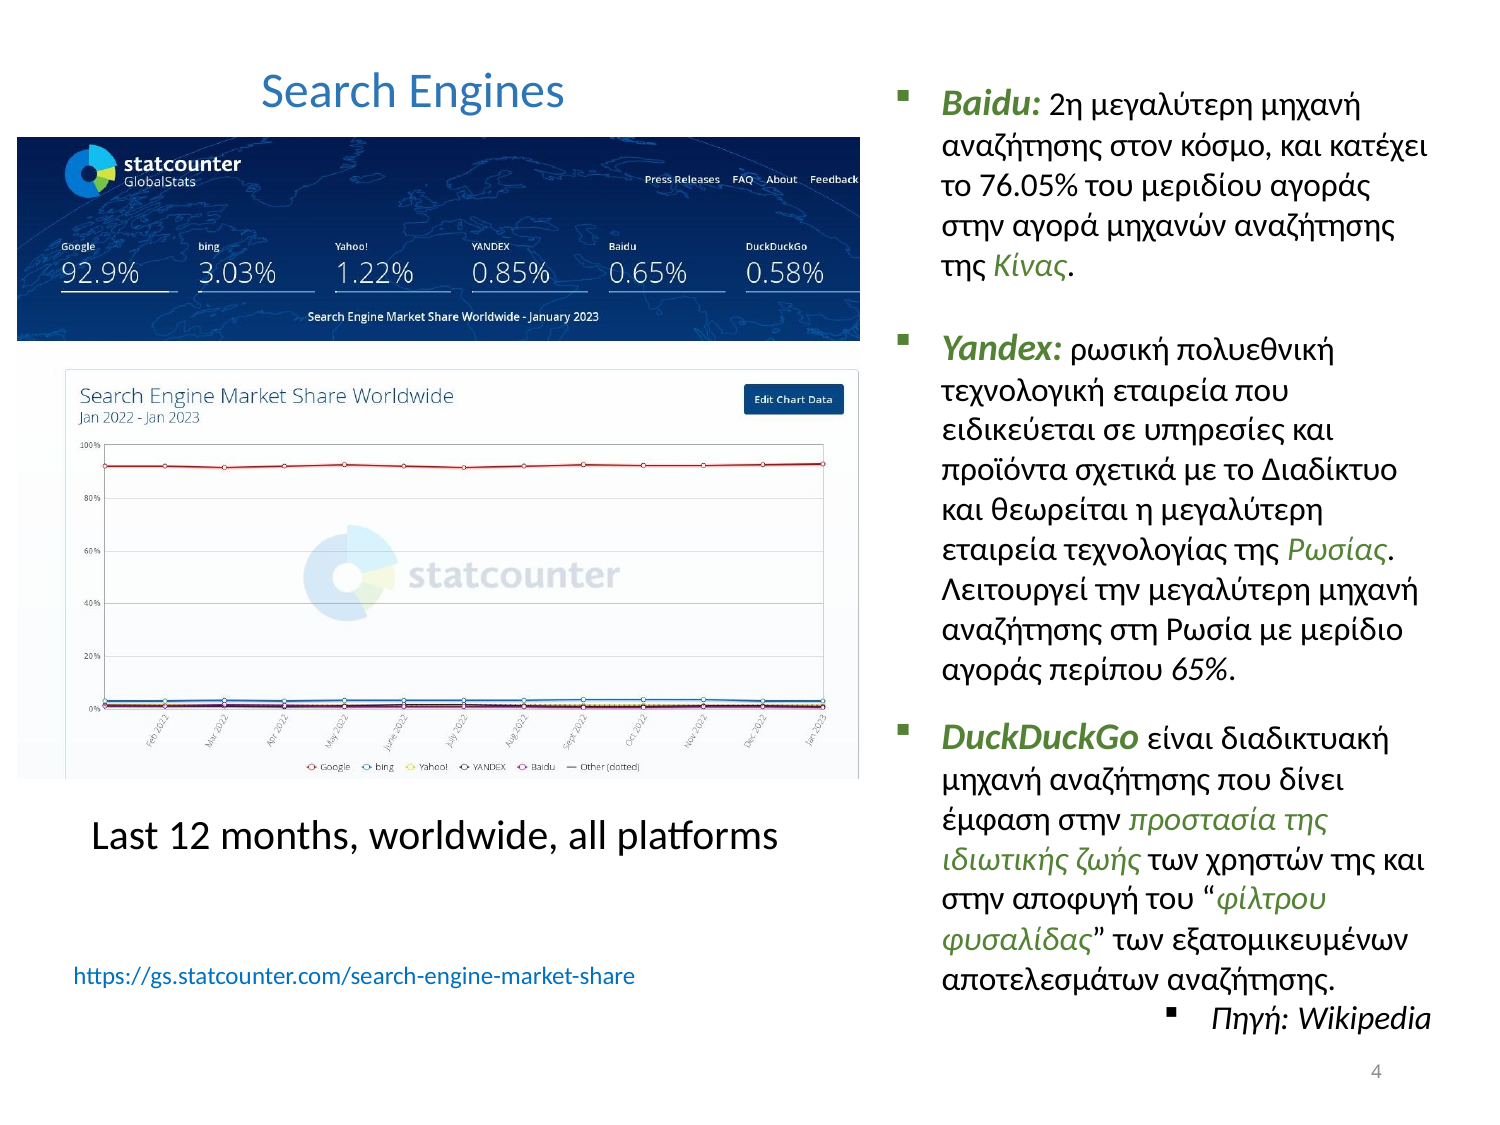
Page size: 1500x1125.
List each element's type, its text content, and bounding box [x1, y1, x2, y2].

slide_number 4 [1059, 1044, 1397, 1103]
picture [17, 137, 860, 779]
text_box Search Engines [58, 50, 768, 125]
text_box https://gs.statcounter.com/search-engine-market-share [58, 952, 727, 997]
text_box Baidu: 2η μεγαλύτερη μηχανή αναζήτησης στον κόσμο, και κατέχει το 76.05% του μεριδίου αγοράς στην αγορά μηχανών αναζήτησης της Κίνας. Yandex: ρωσική πολυεθνική τεχνολογική εταιρεία που ειδικεύεται σε υπηρεσίες και προϊόντα σχετικά με το Διαδίκτυο και θεωρείται η μεγαλύτερη εταιρεία τεχνολογίας της Ρωσίας. Λειτουργεί την μεγαλύτερη μηχανή αναζήτησης στη Ρωσία με μερίδιο αγοράς περίπου 65%. DuckDuckGo είναι διαδικτυακή μηχανή αναζήτησης που δίνει έμφαση στην προστασία της ιδιωτικής ζωής των χρηστών της και στην αποφυγή του “φίλτρου φυσαλίδας” των εξατομικευμένων αποτελεσμάτων αναζήτησης. Πηγή: Wikipedia [879, 70, 1447, 1044]
text_box Last 12 months, worldwide, all platforms [76, 800, 904, 865]
